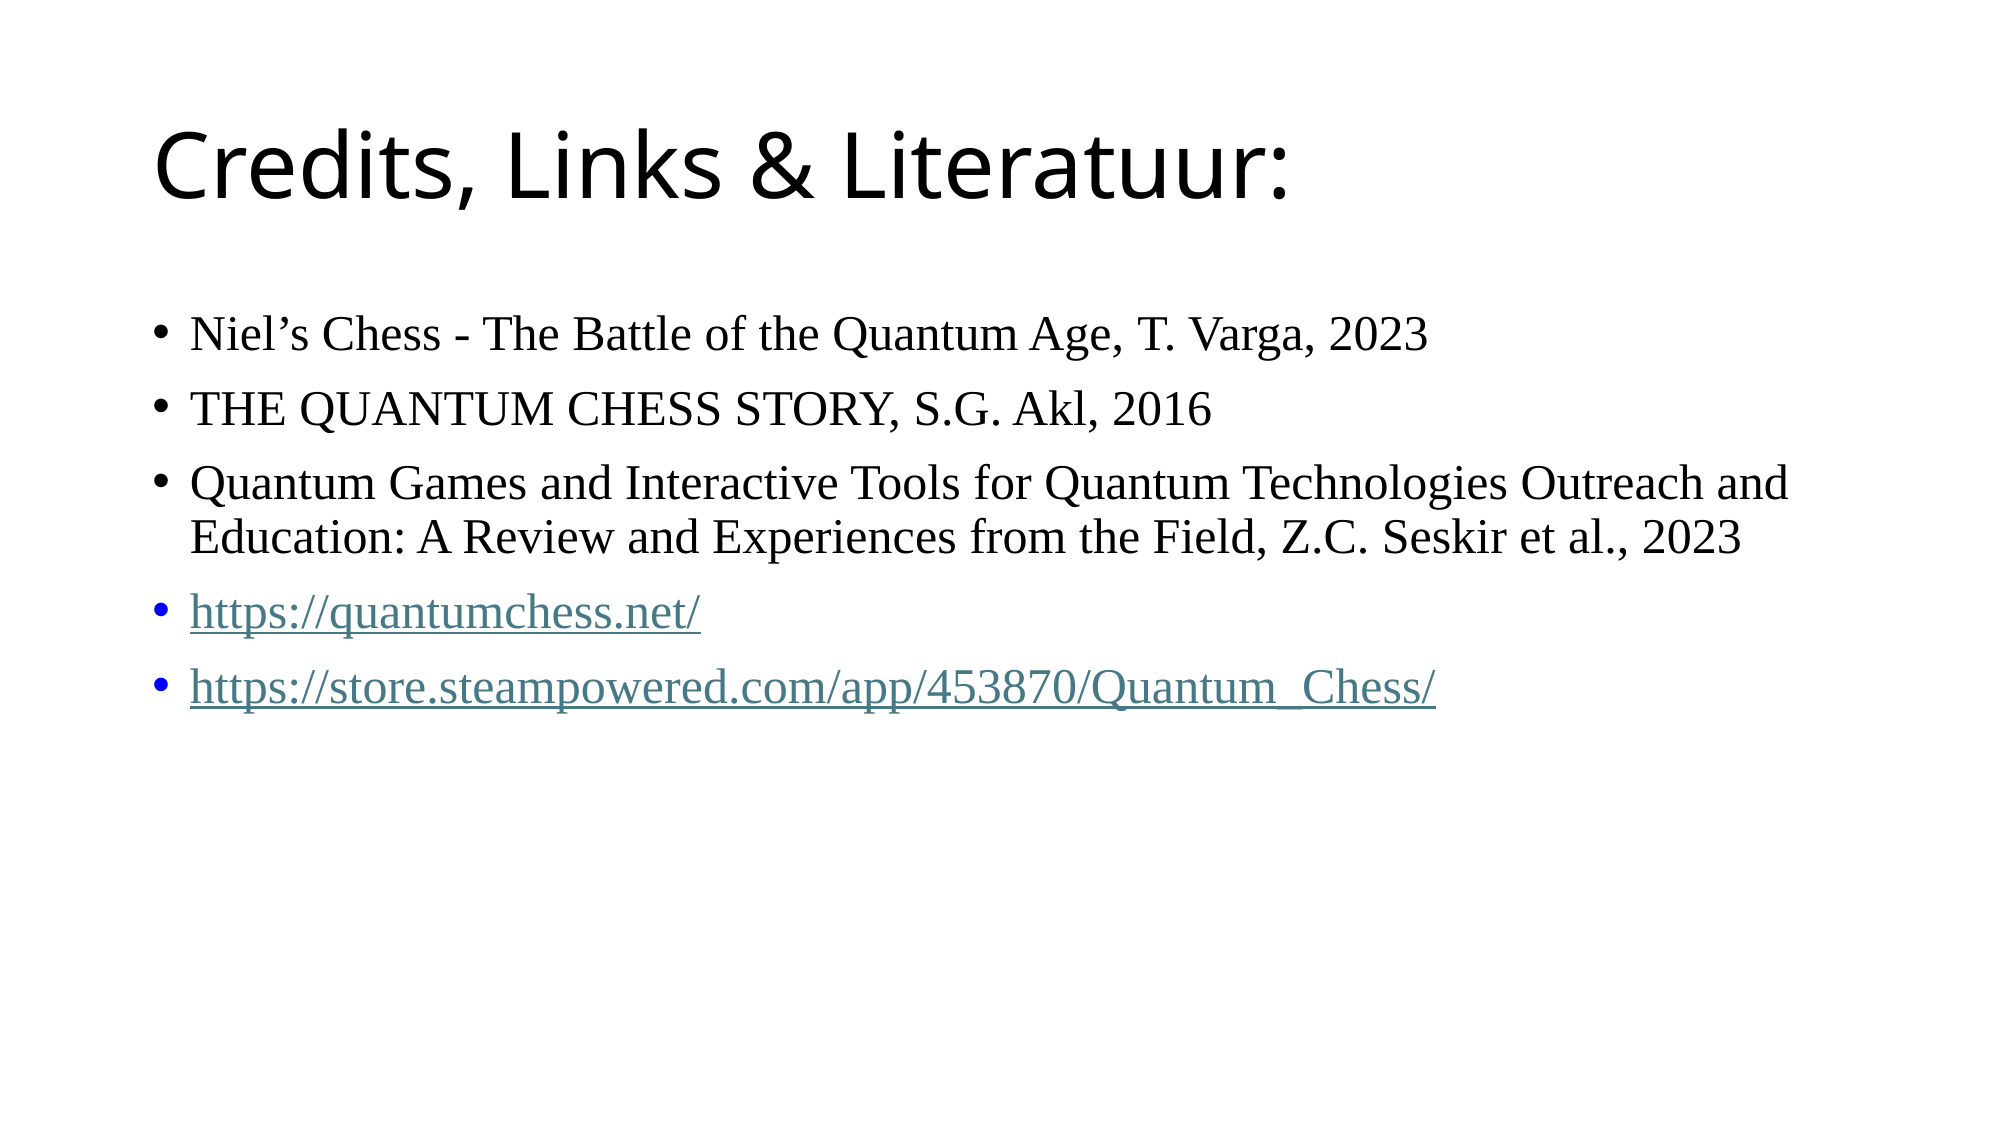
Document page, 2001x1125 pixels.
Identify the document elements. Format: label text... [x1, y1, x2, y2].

list Niel’s Chess - The Battle of the Quantum Age, T. Varga, 2023 THE QUANTUM CHESS STORY, S.G. Akl, 2016 Quantum Games and Interactive Tools for Quantum Technologies Outreach and Education: A Review and Experiences from the Field, Z.C. Seskir et al., 2023 https://quantumchess.net/ https://store.steampowered.com/app/453870/Quantum_Chess/ [137, 299, 1863, 1014]
title Credits, Links & Literatuur: [137, 59, 1863, 278]
